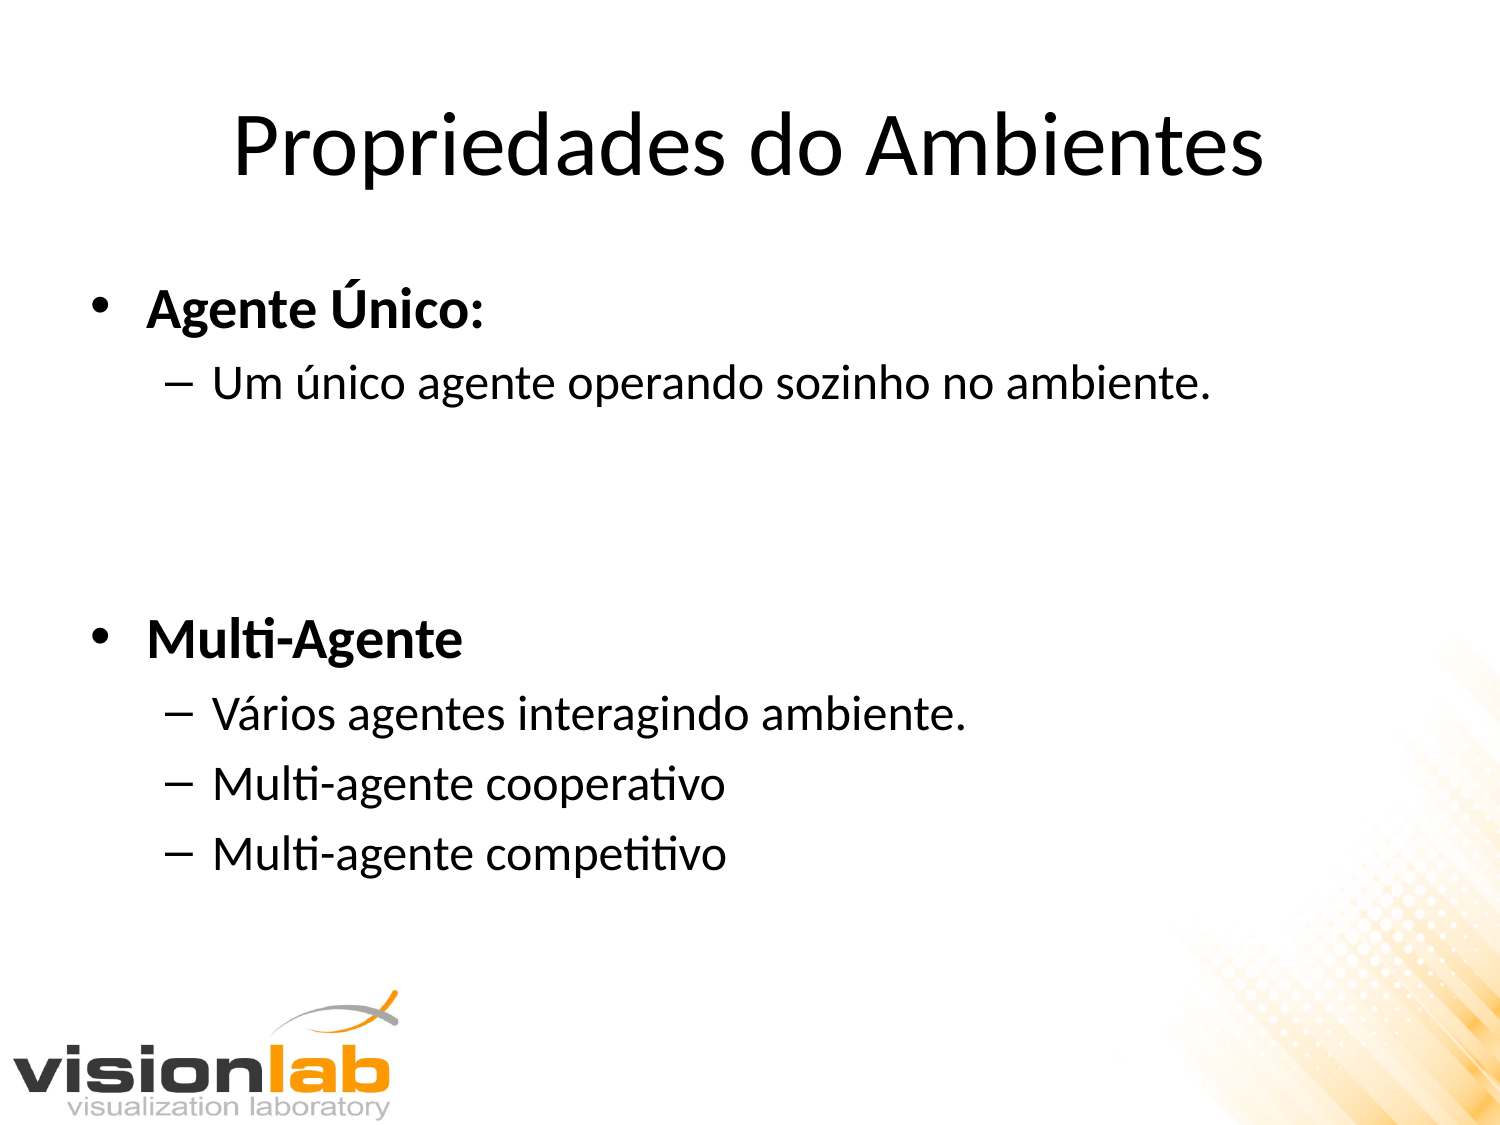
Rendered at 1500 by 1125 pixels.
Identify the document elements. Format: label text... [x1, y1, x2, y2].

list Agente Único: Um único agente operando sozinho no ambiente. Multi-Agente Vários agentes interagindo ambiente. Multi-agente cooperativo Multi-agente competitivo [75, 262, 1425, 1005]
picture [1112, 633, 1500, 1125]
picture [5, 984, 408, 1124]
title Propriedades do Ambientes [75, 45, 1425, 233]
